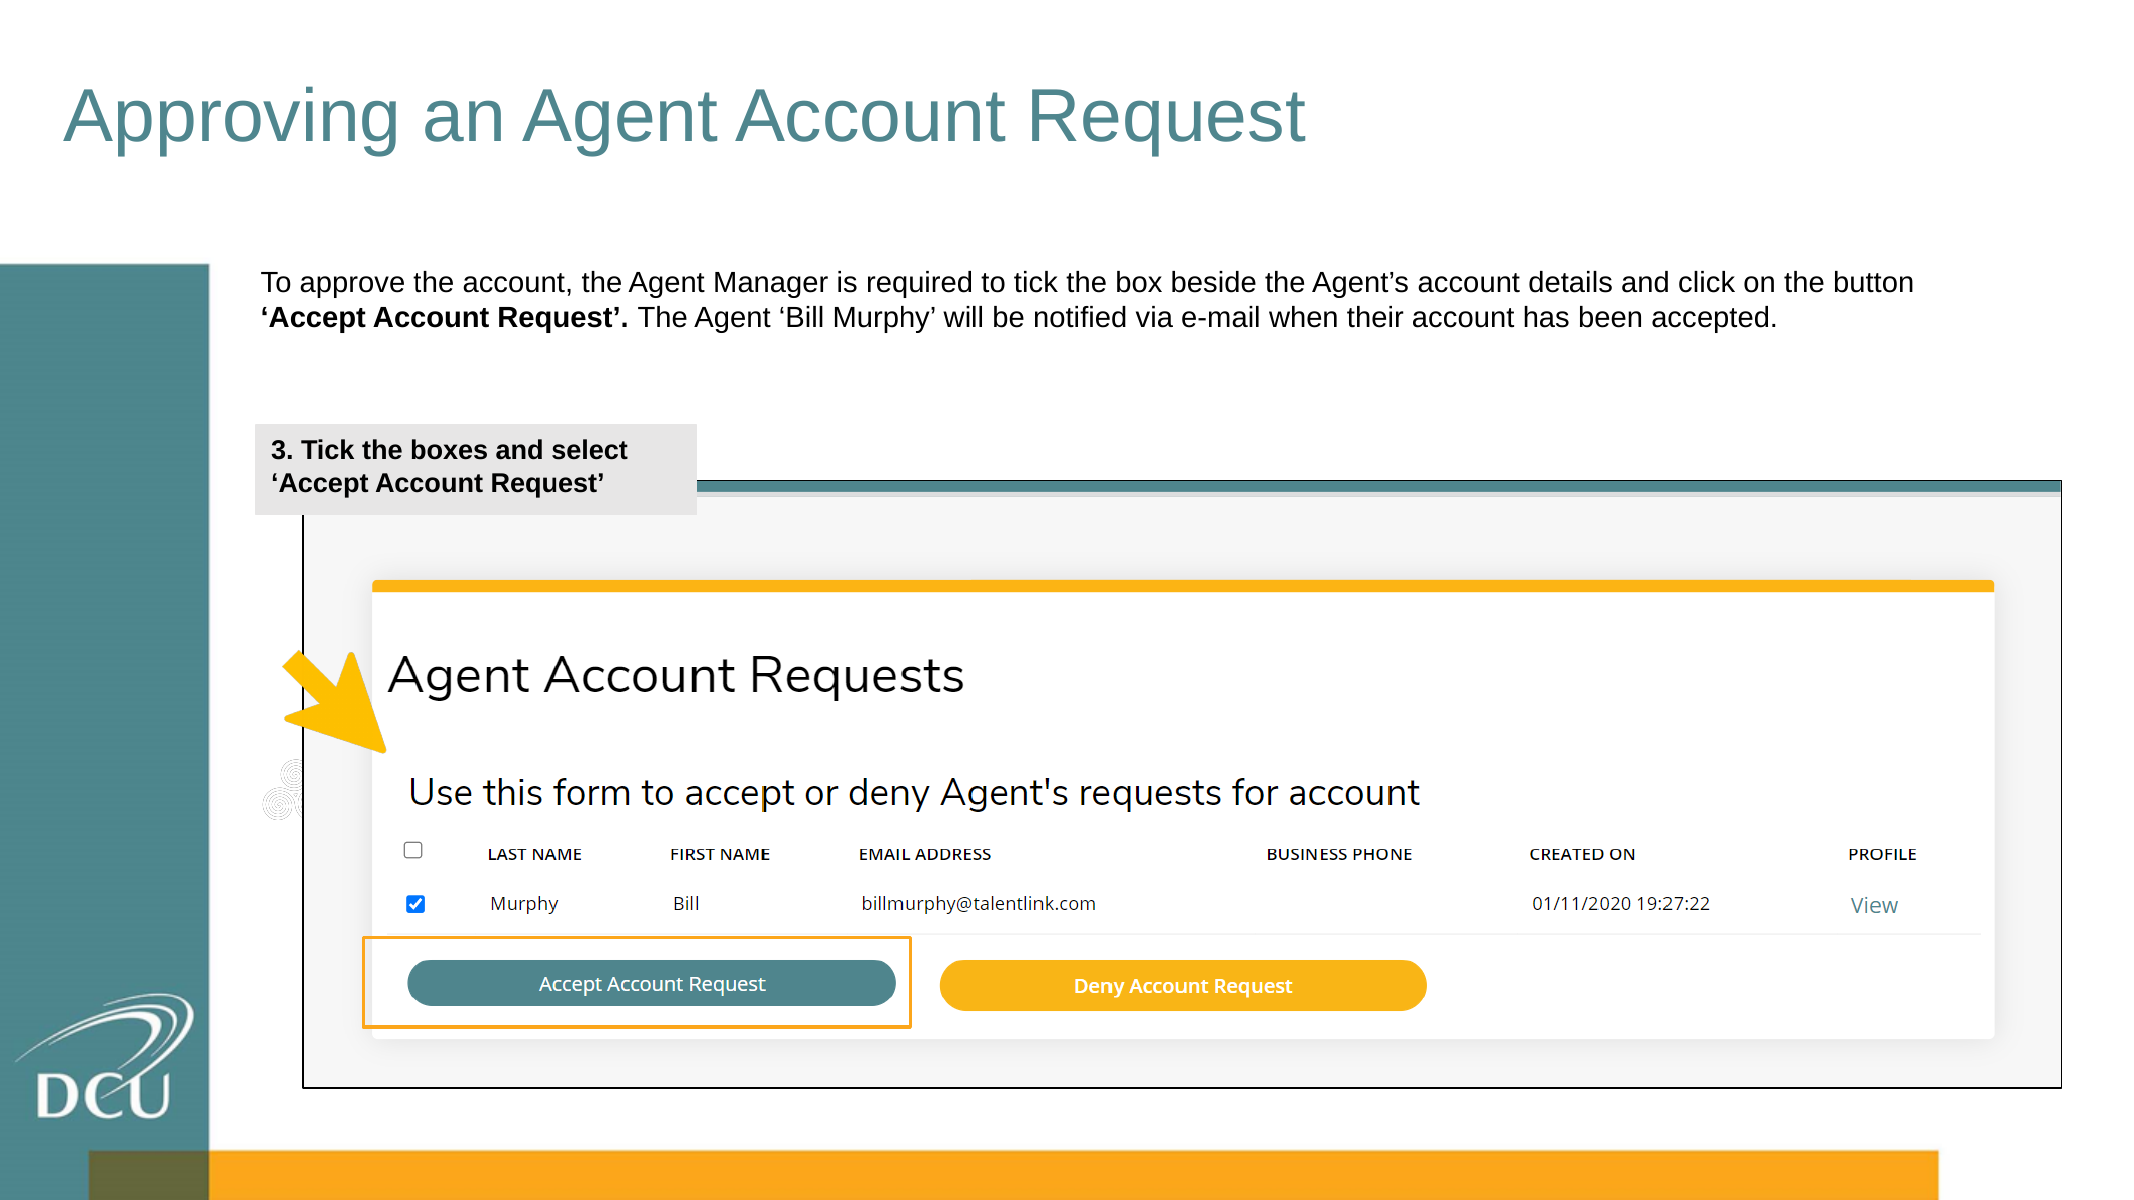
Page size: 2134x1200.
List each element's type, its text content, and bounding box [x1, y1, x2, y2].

text_box To approve the account, the Agent Manager is required to tick the box beside the Agent’s account details and click on the button ‘Accept Account Request’. The Agent ‘Bill Murphy’ will be notified via e-mail when their account has been accepted. [245, 255, 1964, 388]
text_box [199, 92, 1918, 213]
text_box Approving an Agent Account Request [27, 51, 1761, 190]
picture [0, 0, 2134, 1200]
text_box 3. Tick the boxes and select ‘Accept Account Request’ [256, 425, 697, 515]
